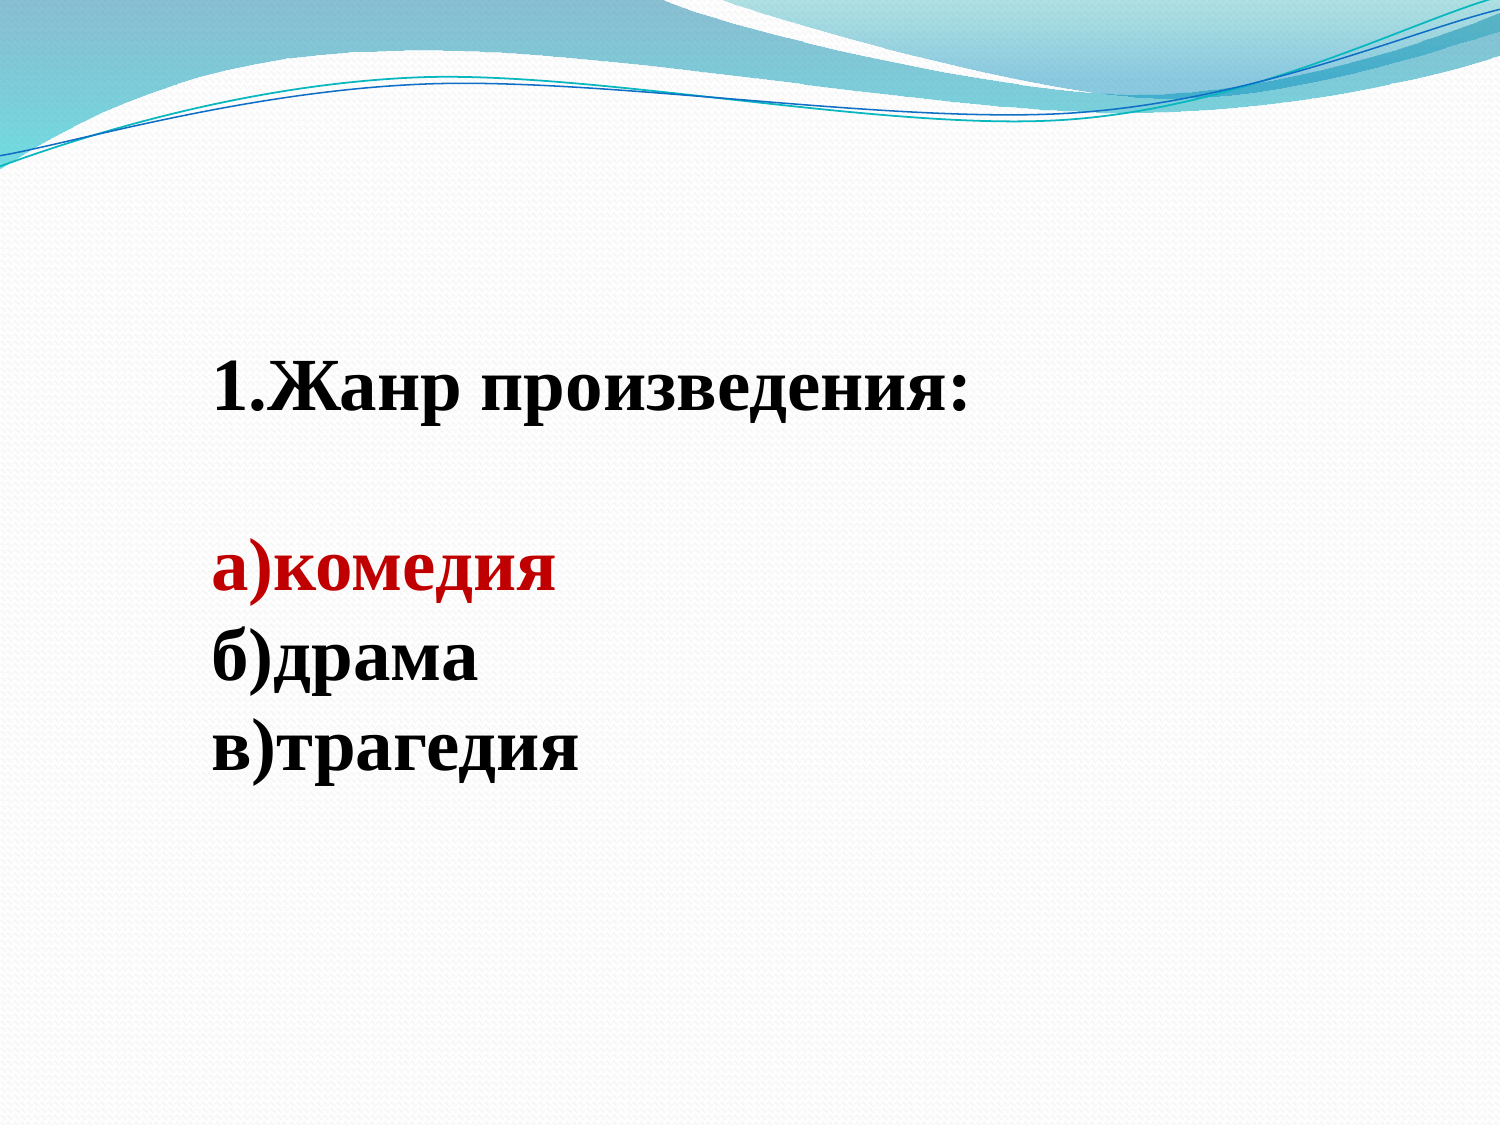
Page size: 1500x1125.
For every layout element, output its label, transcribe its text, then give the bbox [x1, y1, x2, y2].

title 1.Жанр произведения: а)комедия б)драма в)трагедия [210, 115, 1438, 786]
